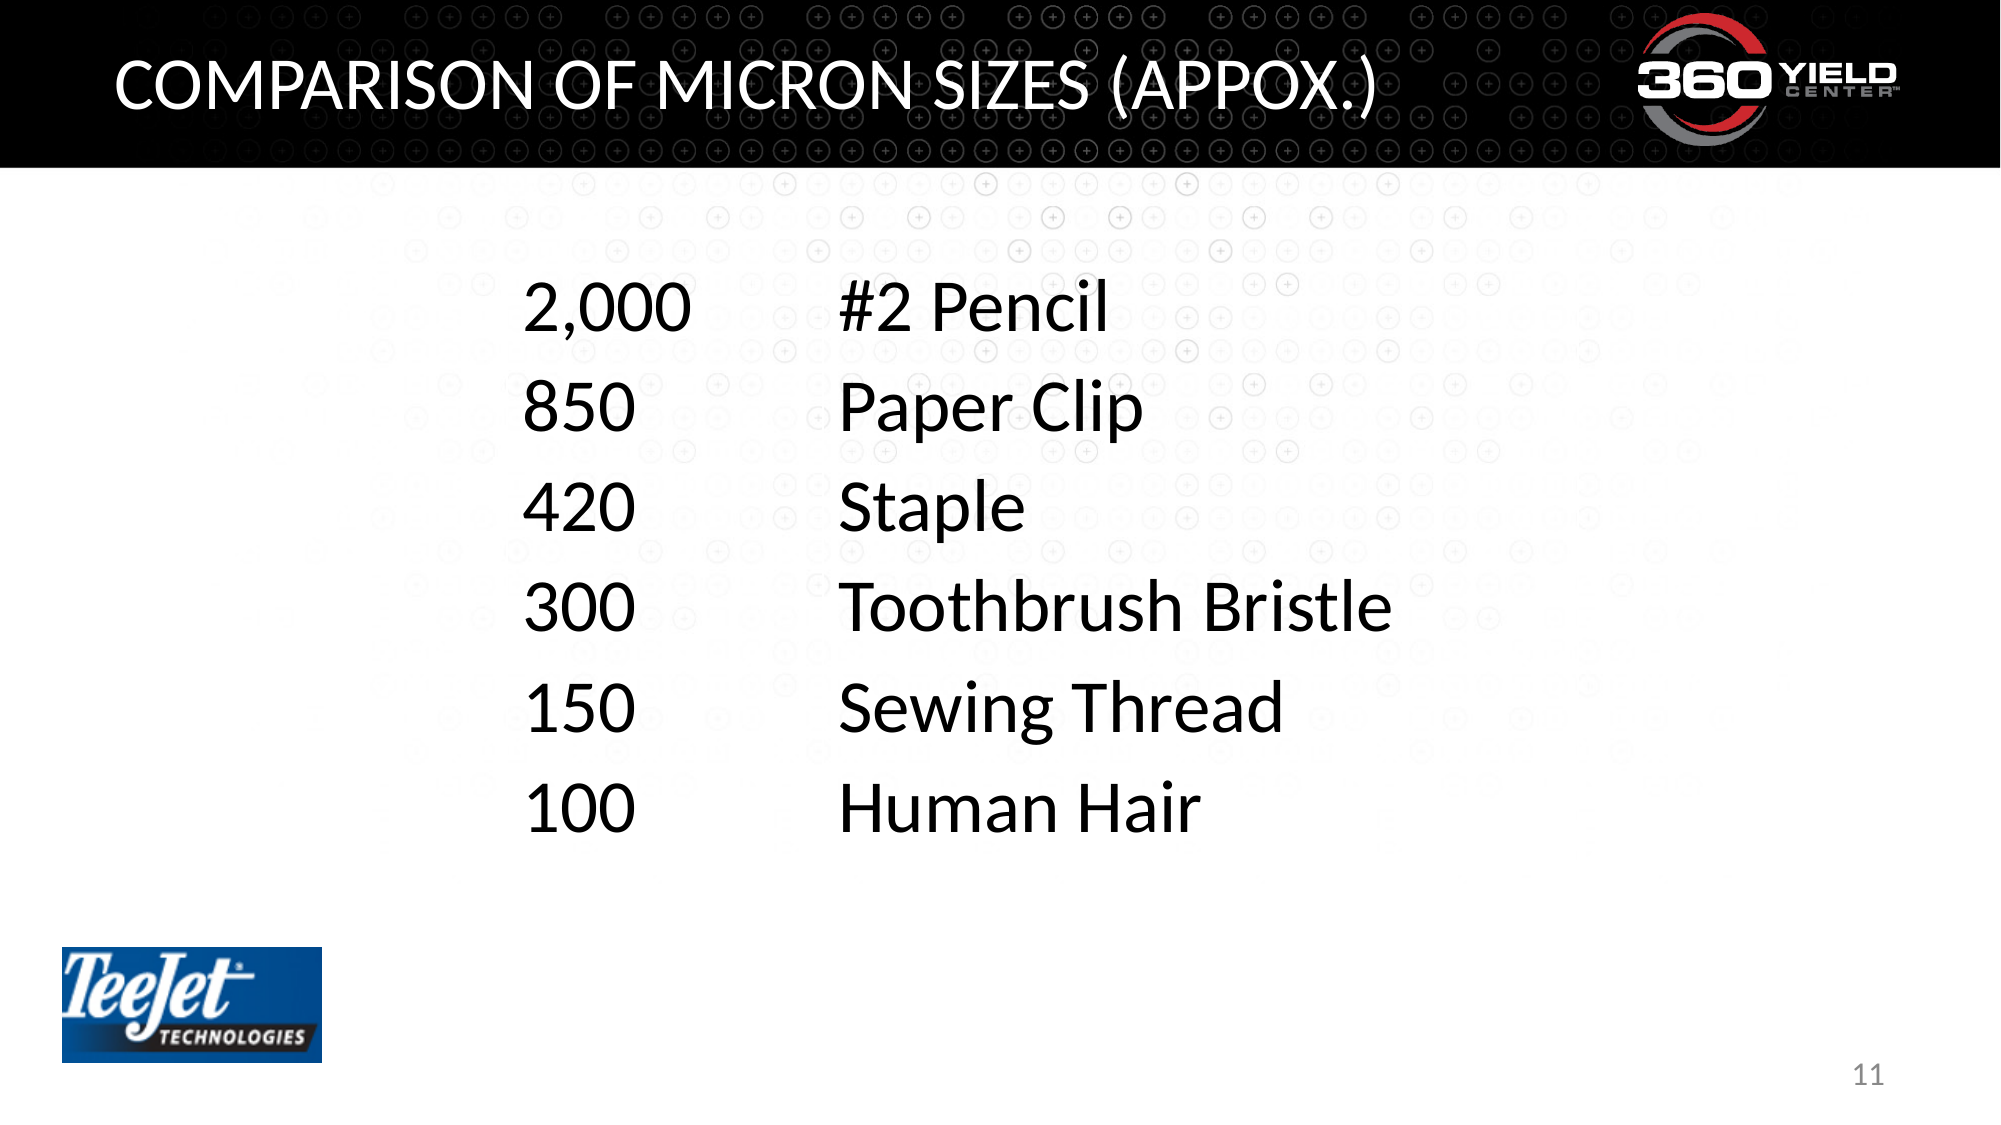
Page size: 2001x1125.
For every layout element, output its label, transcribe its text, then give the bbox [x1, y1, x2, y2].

table_cell 850 [508, 370, 822, 467]
table_cell 420 [508, 469, 822, 567]
picture [0, 0, 2001, 1125]
title Comparison of micron sizes (Appox.) [99, 23, 1900, 135]
table_cell 150 [508, 669, 822, 768]
table_cell Human Hair [824, 770, 1577, 868]
table_cell Staple [824, 469, 1577, 567]
table_header 2,000 [508, 268, 822, 365]
table_cell Paper Clip [824, 370, 1577, 467]
table_cell 100 [508, 770, 822, 868]
table_header #2 Pencil [824, 268, 1577, 365]
table_cell Sewing Thread [824, 669, 1577, 768]
table_cell Toothbrush Bristle [824, 569, 1577, 668]
slide_number 11 [1507, 1042, 1900, 1103]
table_cell 300 [508, 569, 822, 668]
